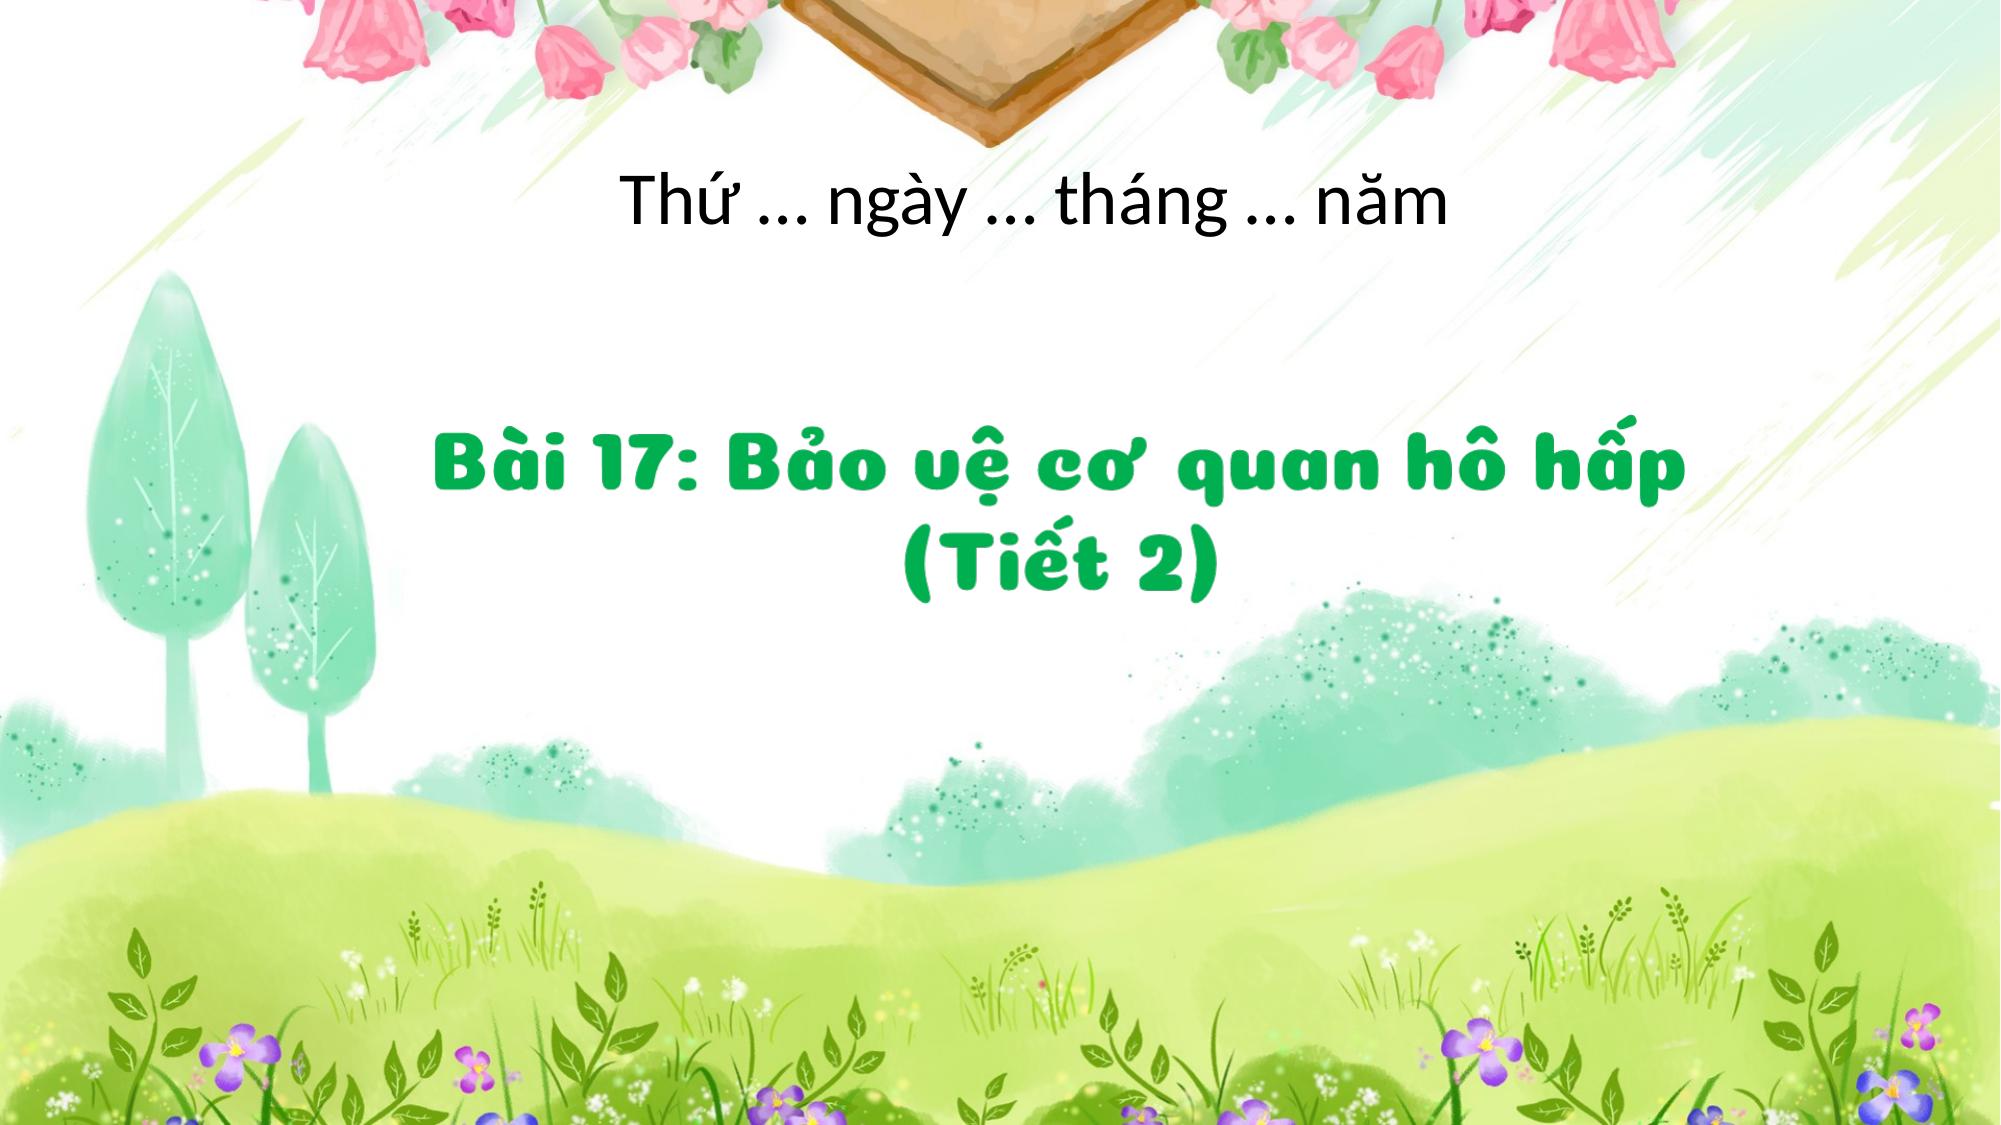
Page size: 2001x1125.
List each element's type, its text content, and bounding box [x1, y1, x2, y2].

text_box Thứ … ngày … tháng … năm [480, 142, 1591, 248]
picture [0, 0, 2001, 1125]
